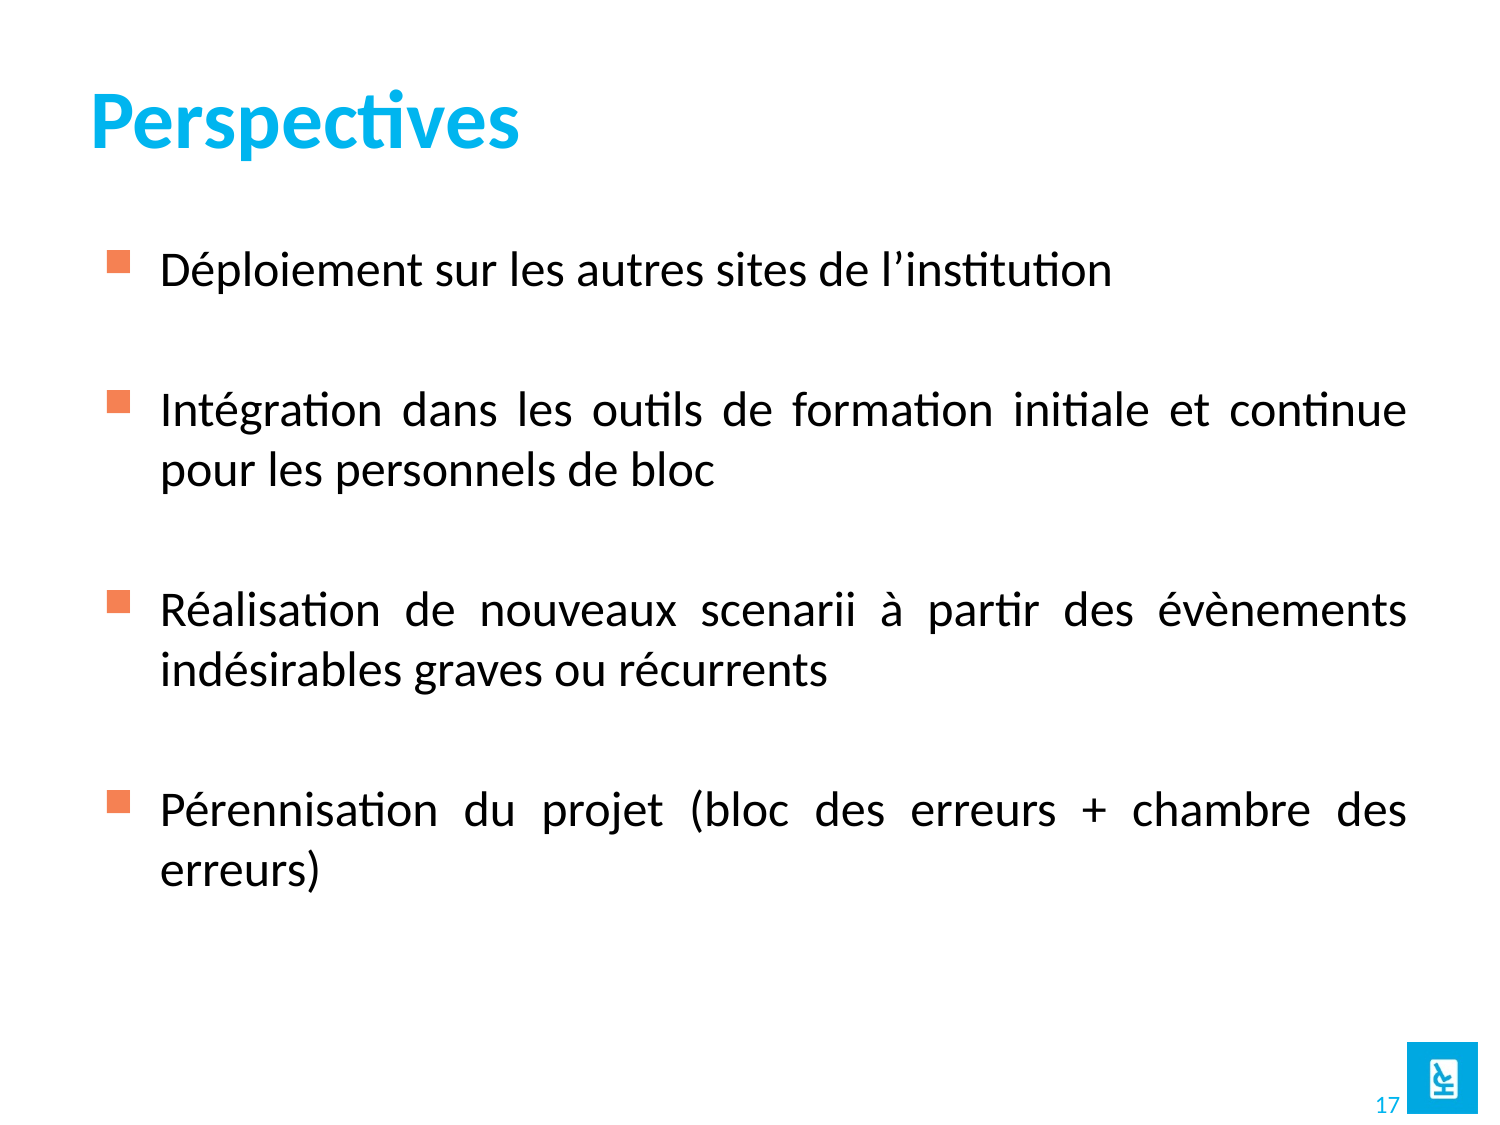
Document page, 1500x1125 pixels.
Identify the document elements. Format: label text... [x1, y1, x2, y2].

picture [1430, 1059, 1458, 1099]
slide_number 17 [1328, 1081, 1416, 1125]
list Déploiement sur les autres sites de l’institution Intégration dans les outils de formation initiale et continue pour les personnels de bloc Réalisation de nouveaux scenarii à partir des évènements indésirables graves ou récurrents Pérennisation du projet (bloc des erreurs + chambre des erreurs) [88, 228, 1424, 1024]
title Perspectives [74, 44, 1426, 185]
